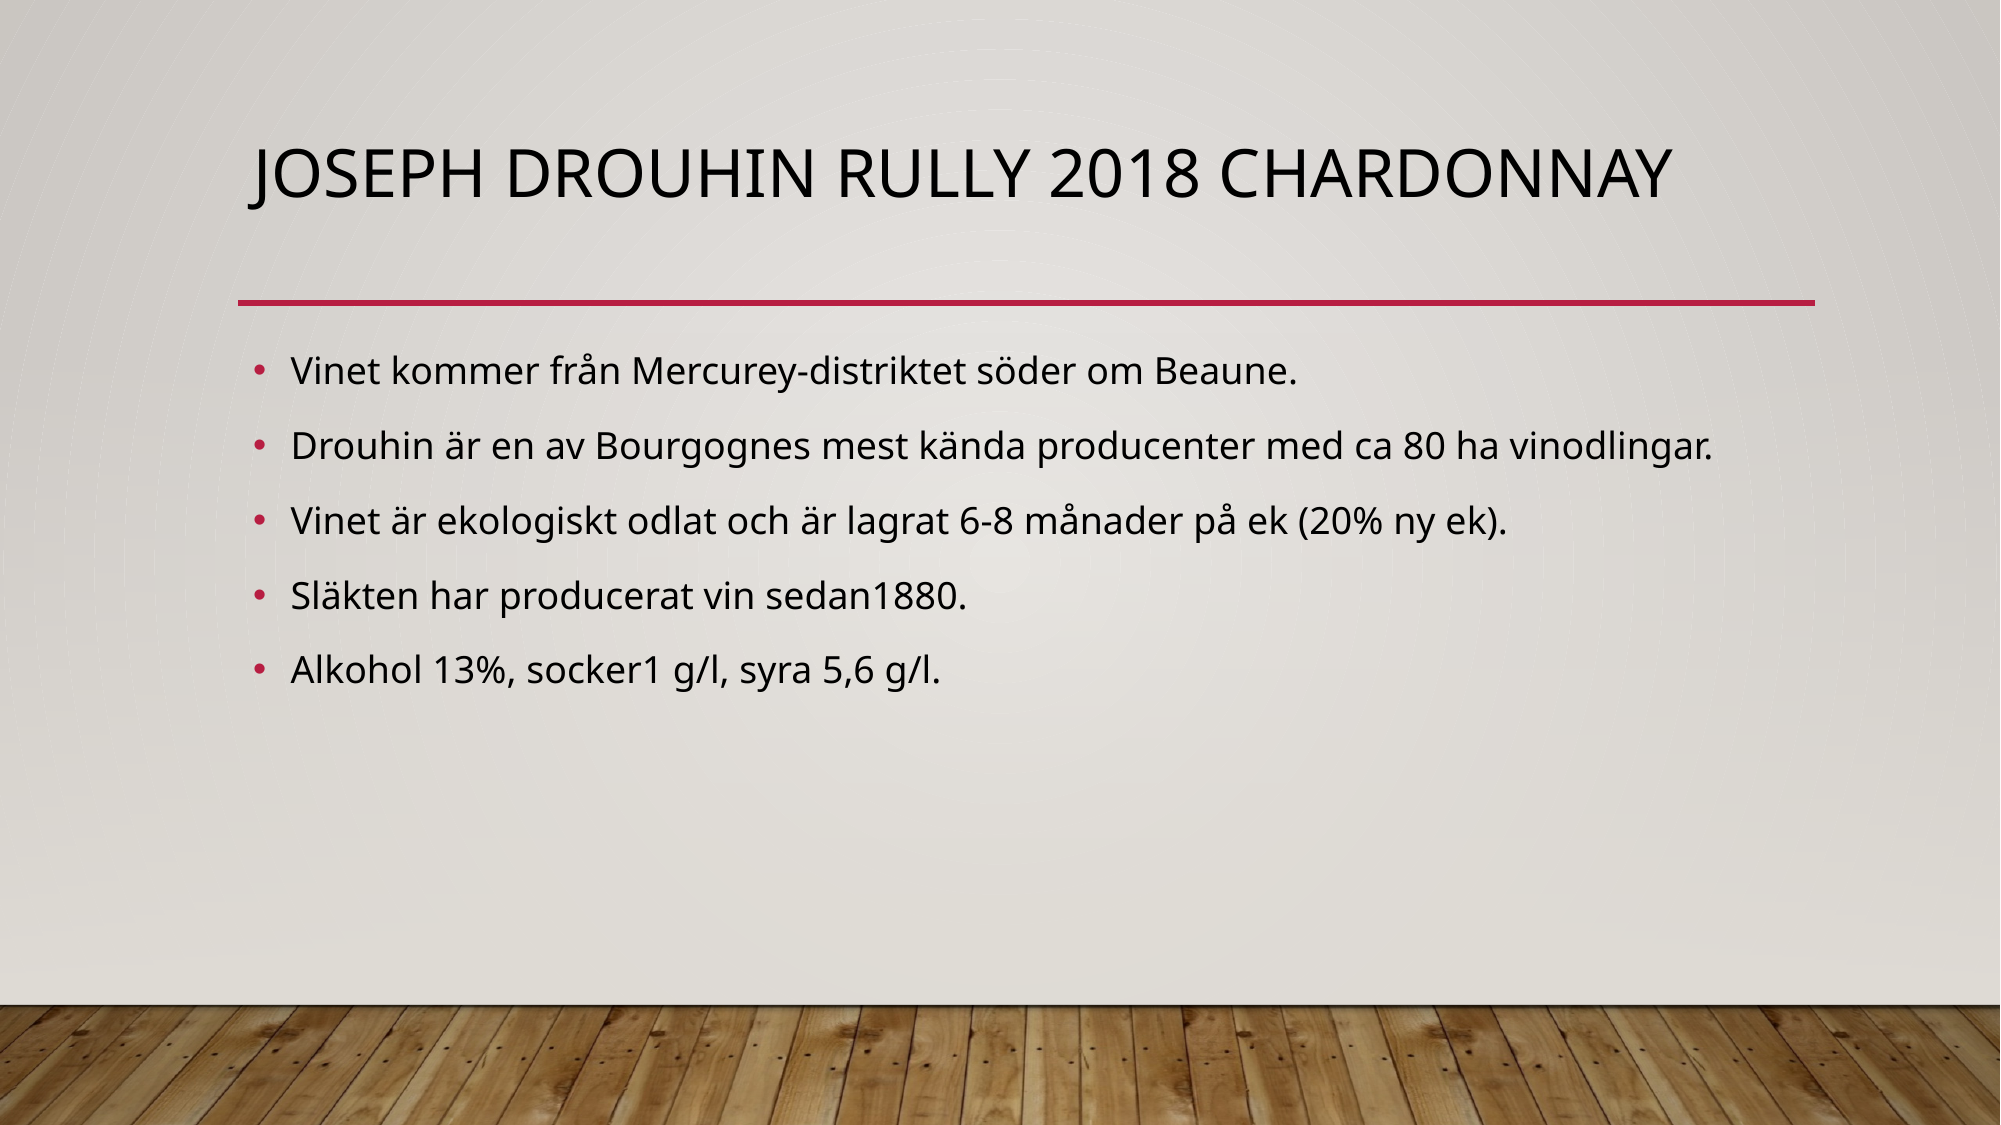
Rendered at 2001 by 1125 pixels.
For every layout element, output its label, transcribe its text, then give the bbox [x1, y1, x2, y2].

picture [0, 1005, 2000, 1125]
title Joseph Drouhin Rully 2018 Chardonnay [238, 131, 1814, 305]
list Vinet kommer från Mercurey-distriktet söder om Beaune. Drouhin är en av Bourgognes mest kända producenter med ca 80 ha vinodlingar. Vinet är ekologiskt odlat och är lagrat 6-8 månader på ek (20% ny ek). Släkten har producerat vin sedan1880. Alkohol 13%, socker1 g/l, syra 5,6 g/l. [238, 330, 1814, 897]
